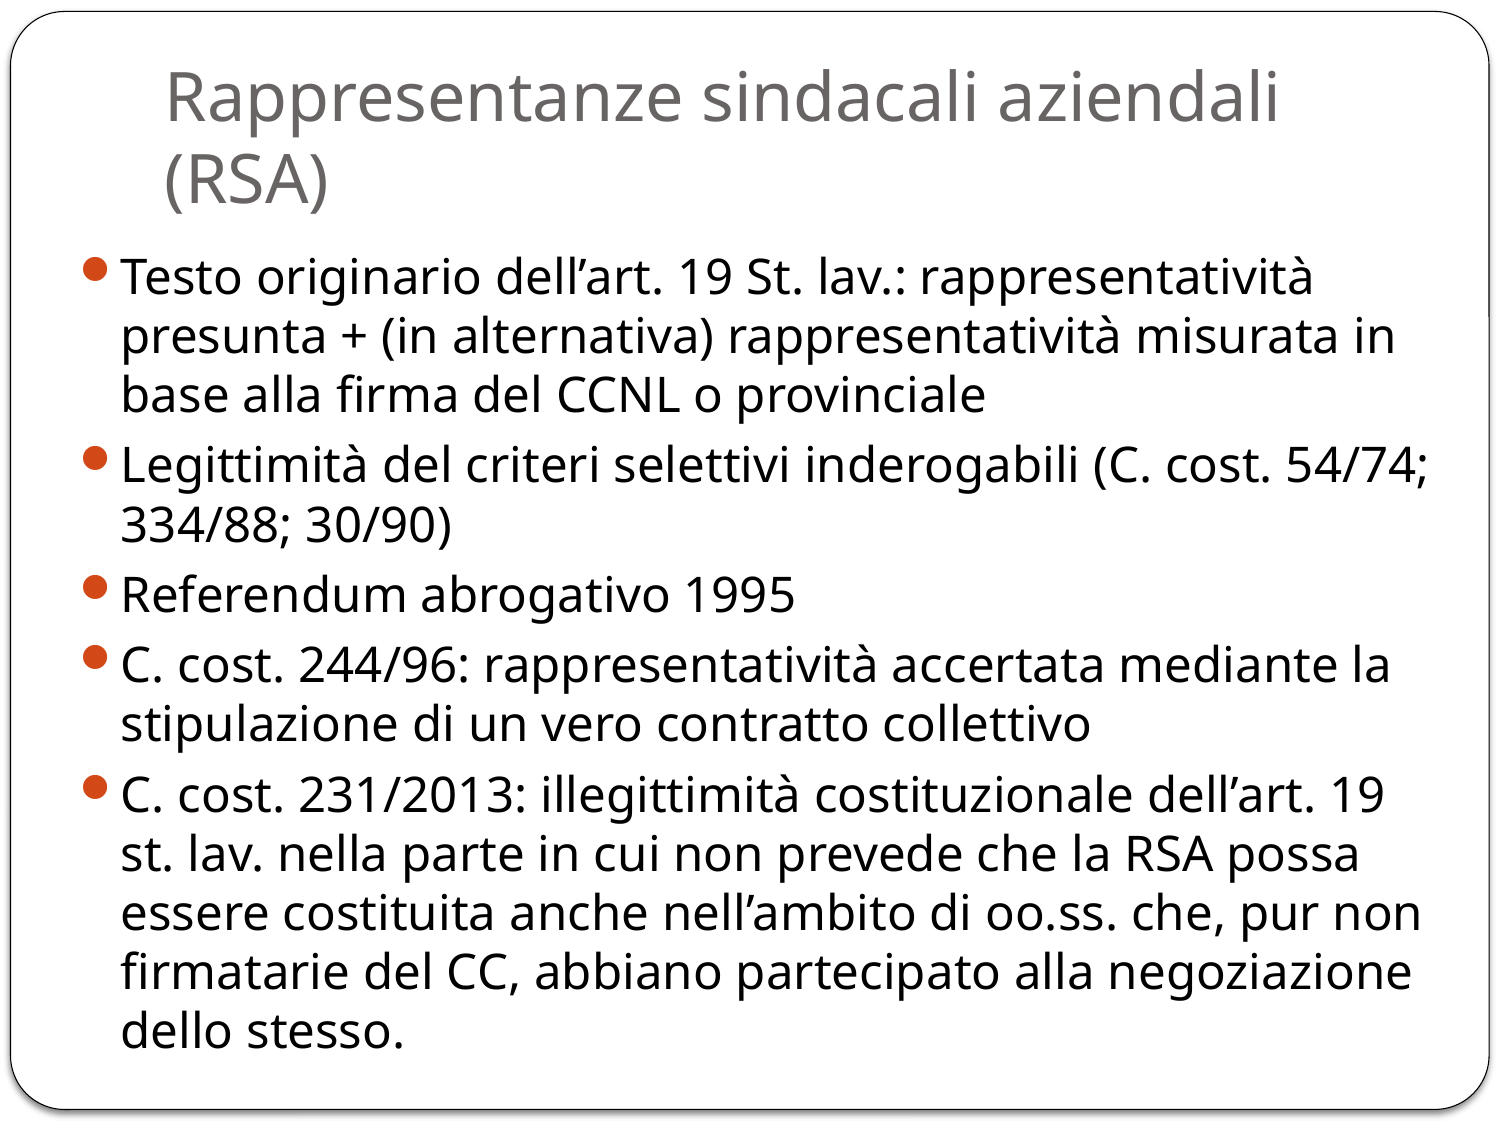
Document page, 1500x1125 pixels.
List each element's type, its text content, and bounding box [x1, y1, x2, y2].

list Testo originario dell’art. 19 St. lav.: rappresentatività presunta + (in alternativa) rappresentatività misurata in base alla firma del CCNL o provinciale Legittimità del criteri selettivi inderogabili (C. cost. 54/74; 334/88; 30/90) Referendum abrogativo 1995 C. cost. 244/96: rappresentatività accertata mediante la stipulazione di un vero contratto collettivo C. cost. 231/2013: illegittimità costituzionale dell’art. 19 st. lav. nella parte in cui non prevede che la RSA possa essere costituita anche nell’ambito di oo.ss. che, pur non firmatarie del CC, abbiano partecipato alla negoziazione dello stesso. [64, 237, 1459, 1071]
title Rappresentanze sindacali aziendali (RSA) [150, 45, 1425, 233]
